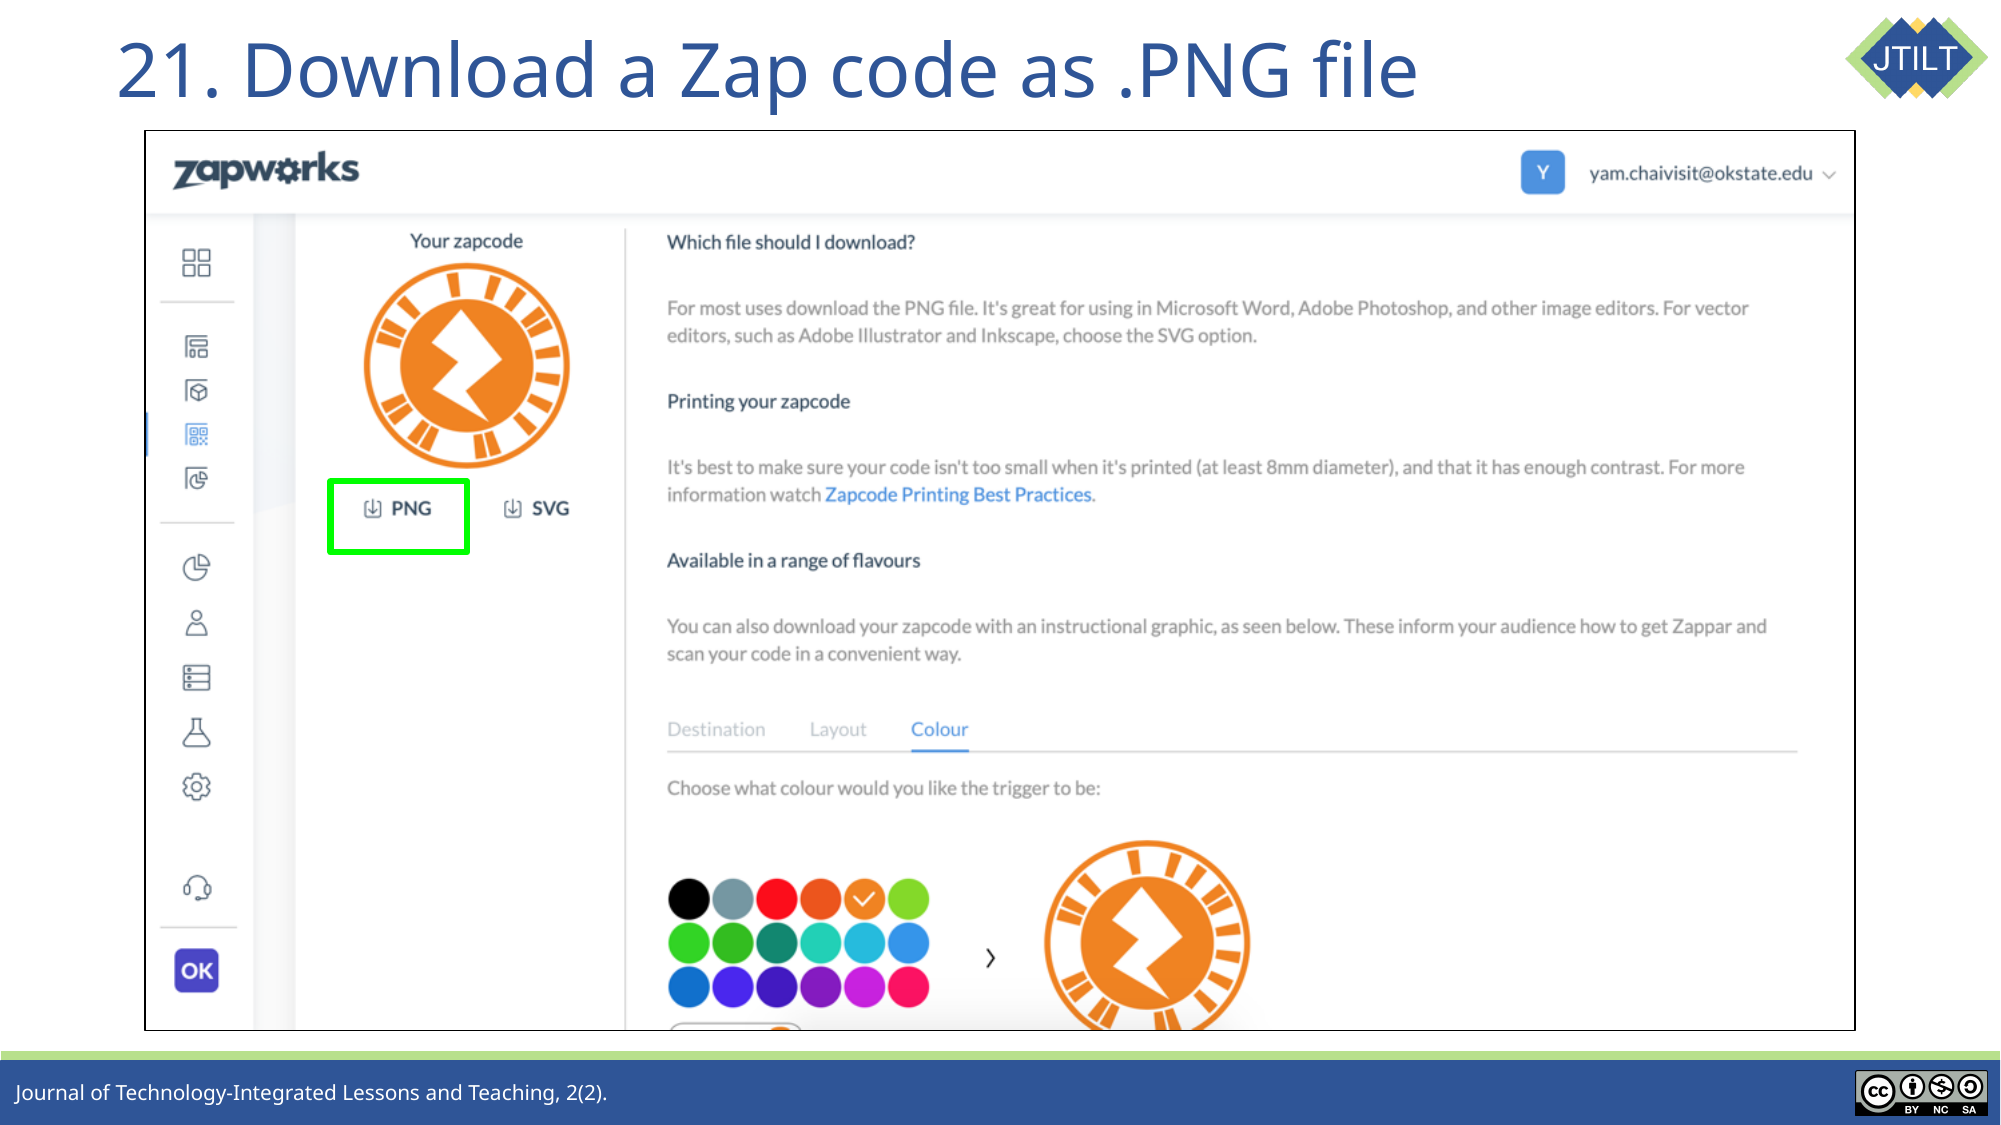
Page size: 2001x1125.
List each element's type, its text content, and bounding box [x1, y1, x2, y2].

picture [1855, 1070, 1988, 1116]
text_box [145, 131, 1855, 1030]
picture [1950, 17, 1988, 99]
title 21. Download a Zap code as .PNG file [101, 7, 1950, 121]
